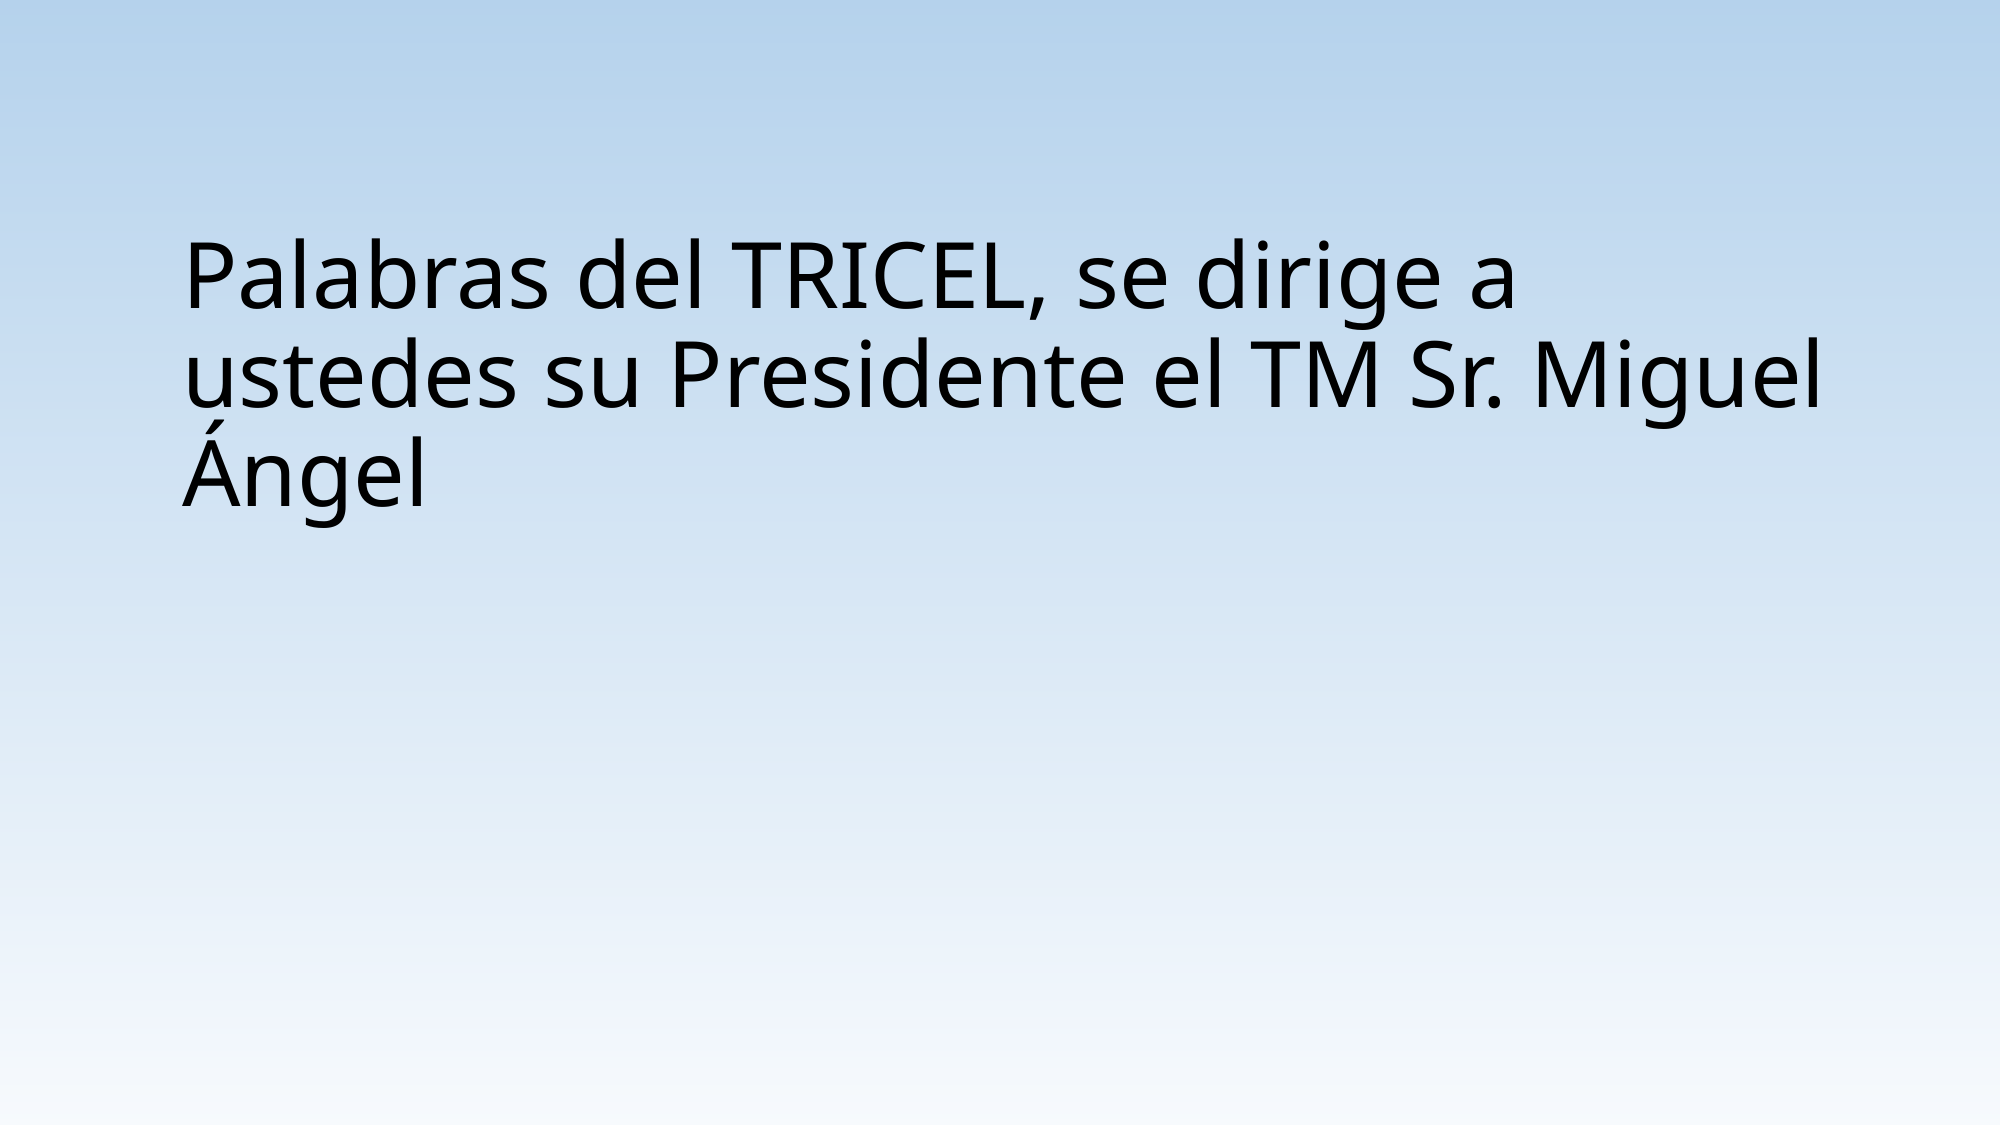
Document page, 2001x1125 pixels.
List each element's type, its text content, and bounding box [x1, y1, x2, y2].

title Palabras del TRICEL, se dirige a ustedes su Presidente el TM Sr. Miguel Ángel [167, 268, 1893, 487]
